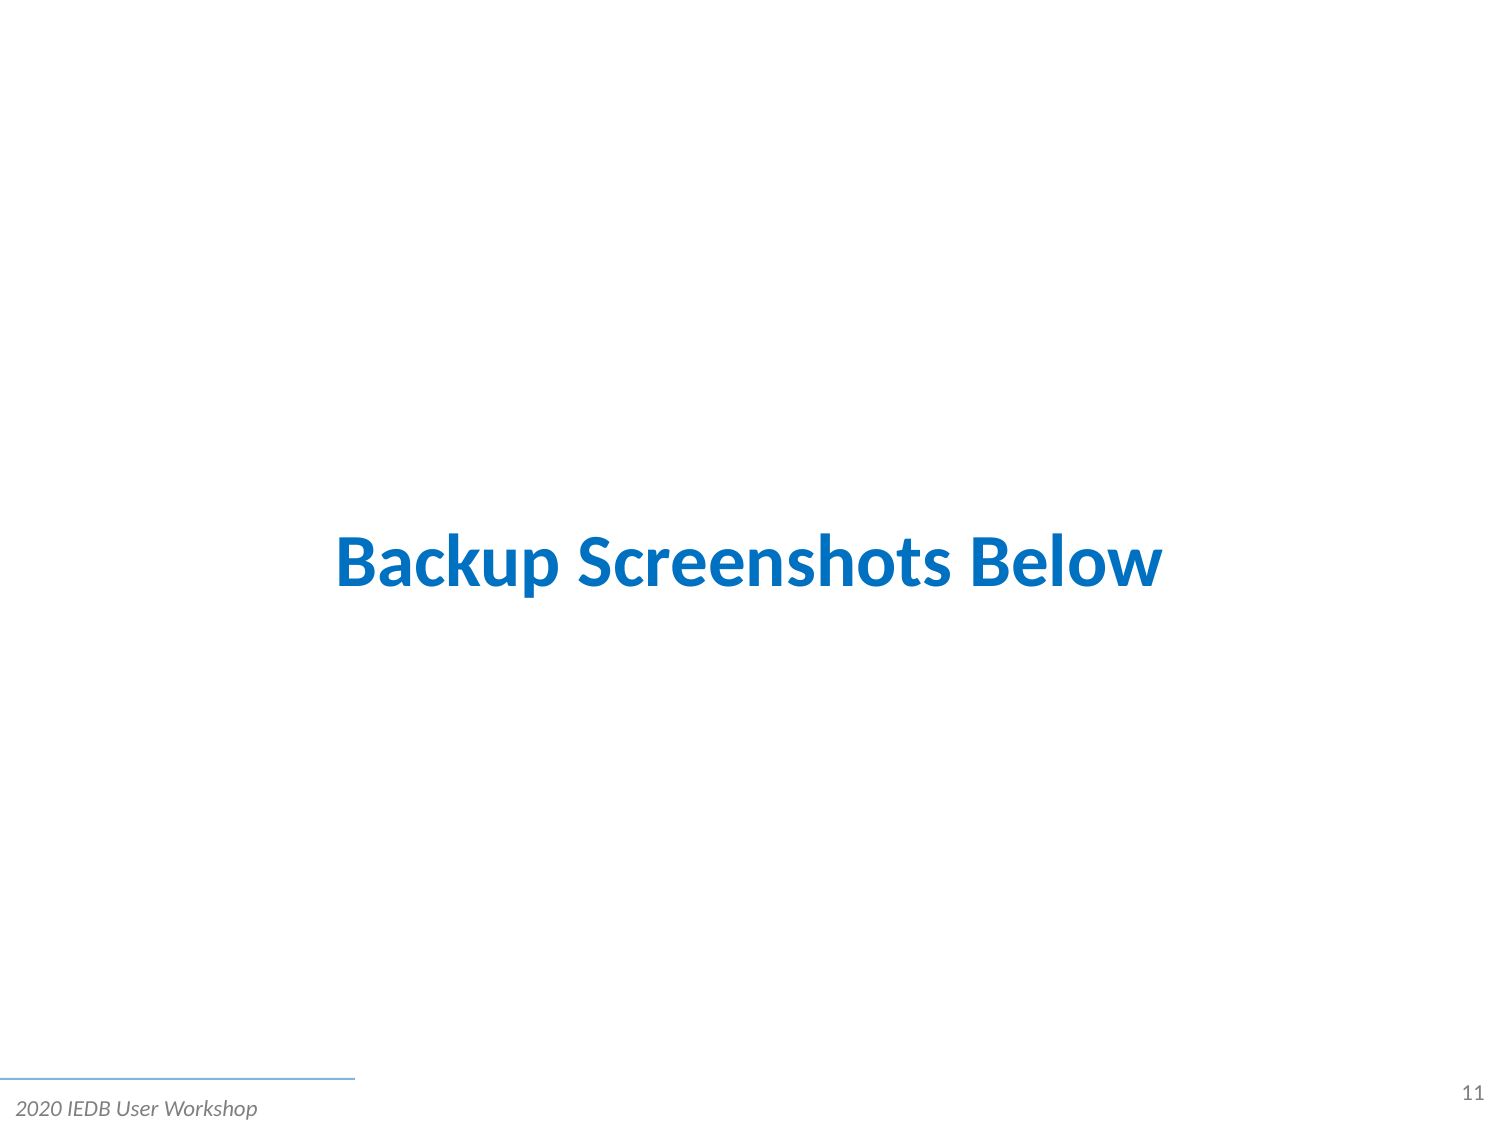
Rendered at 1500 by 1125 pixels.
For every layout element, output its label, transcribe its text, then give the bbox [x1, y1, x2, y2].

title Backup Screenshots Below [44, 489, 1456, 635]
slide_number 11 [1162, 1070, 1500, 1112]
